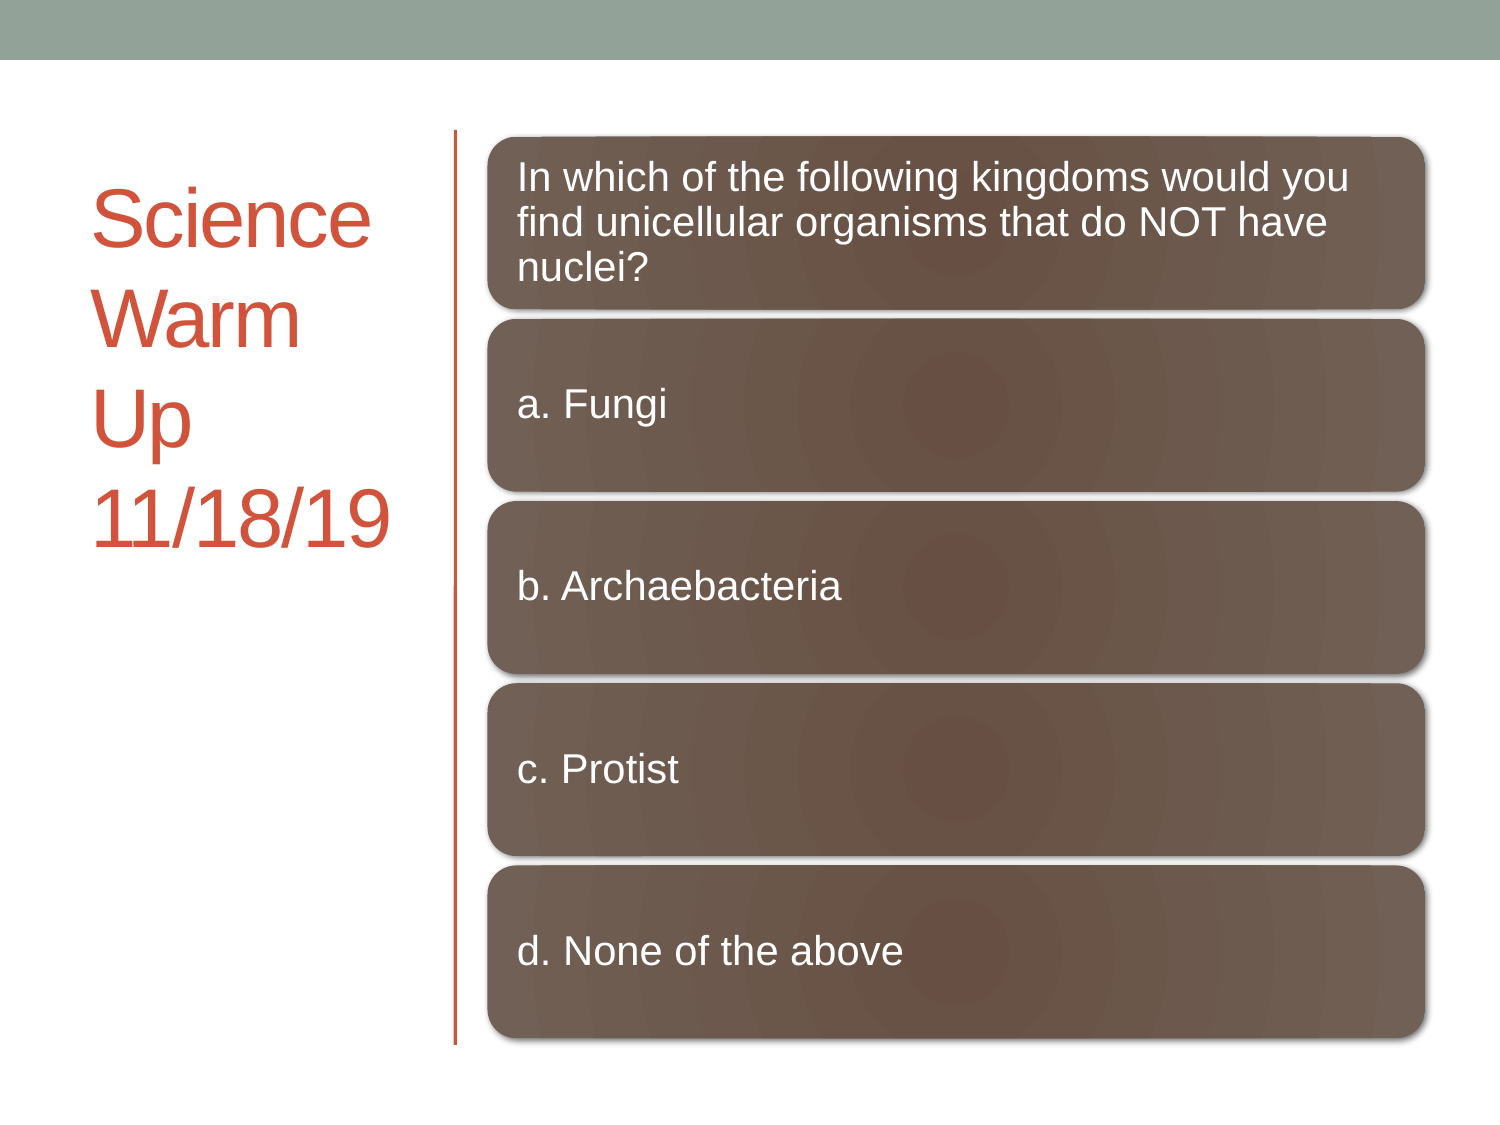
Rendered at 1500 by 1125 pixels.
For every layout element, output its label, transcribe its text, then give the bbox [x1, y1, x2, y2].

title Science Warm Up 11/18/19 [75, 126, 426, 572]
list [487, 129, 1426, 1046]
